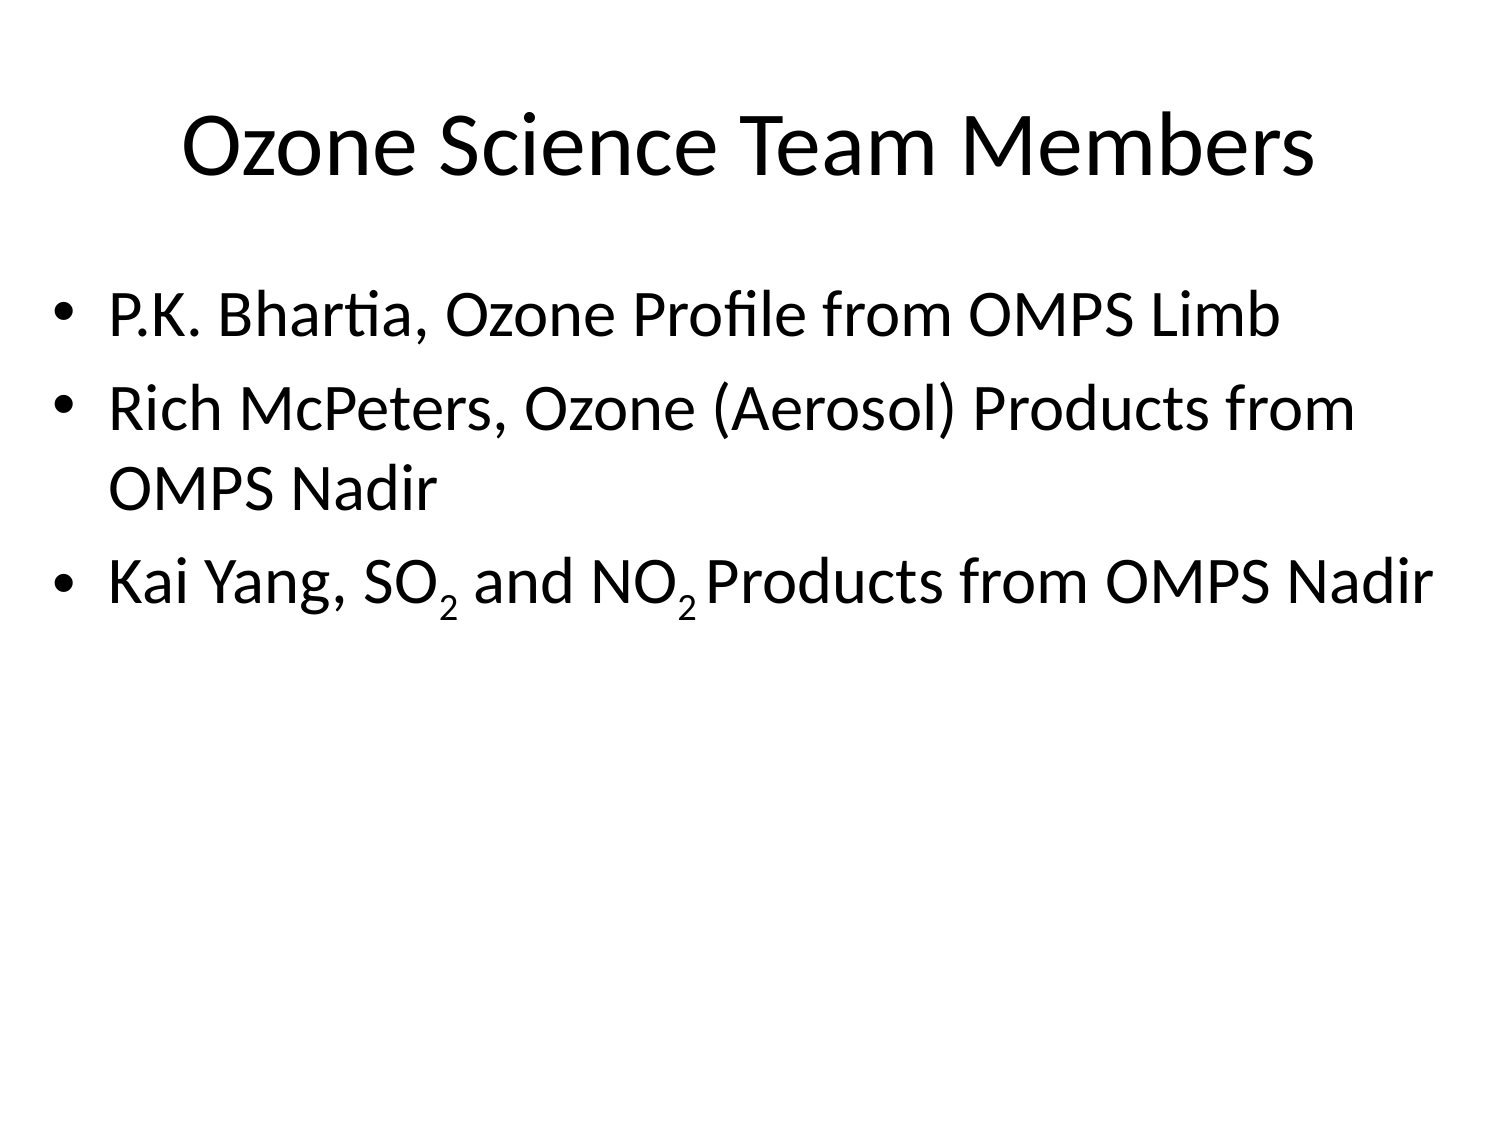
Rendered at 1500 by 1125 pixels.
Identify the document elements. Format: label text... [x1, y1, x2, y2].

title Ozone Science Team Members [75, 45, 1425, 233]
list P.K. Bhartia, Ozone Profile from OMPS Limb Rich McPeters, Ozone (Aerosol) Products from OMPS Nadir Kai Yang, SO2 and NO2 Products from OMPS Nadir [37, 262, 1475, 1005]
